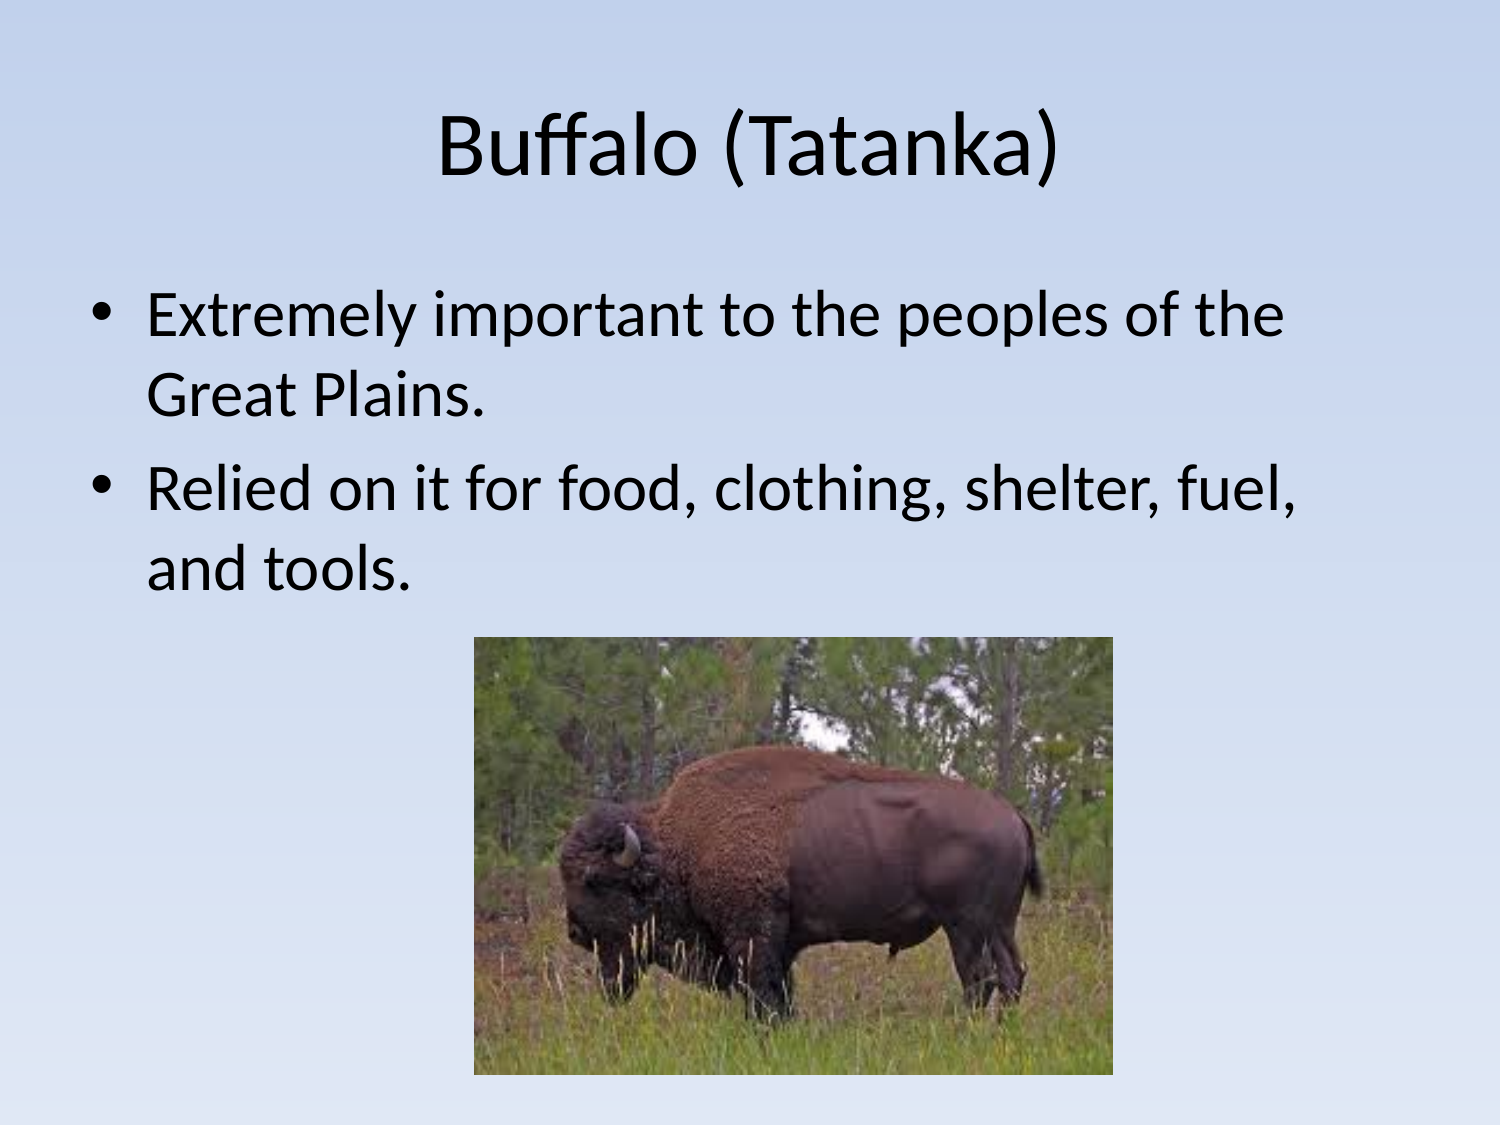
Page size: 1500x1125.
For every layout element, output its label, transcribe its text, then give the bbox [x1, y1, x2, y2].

picture [474, 637, 1113, 1076]
title Buffalo (Tatanka) [75, 45, 1425, 233]
list Extremely important to the peoples of the Great Plains. Relied on it for food, clothing, shelter, fuel, and tools. [75, 262, 1425, 1005]
